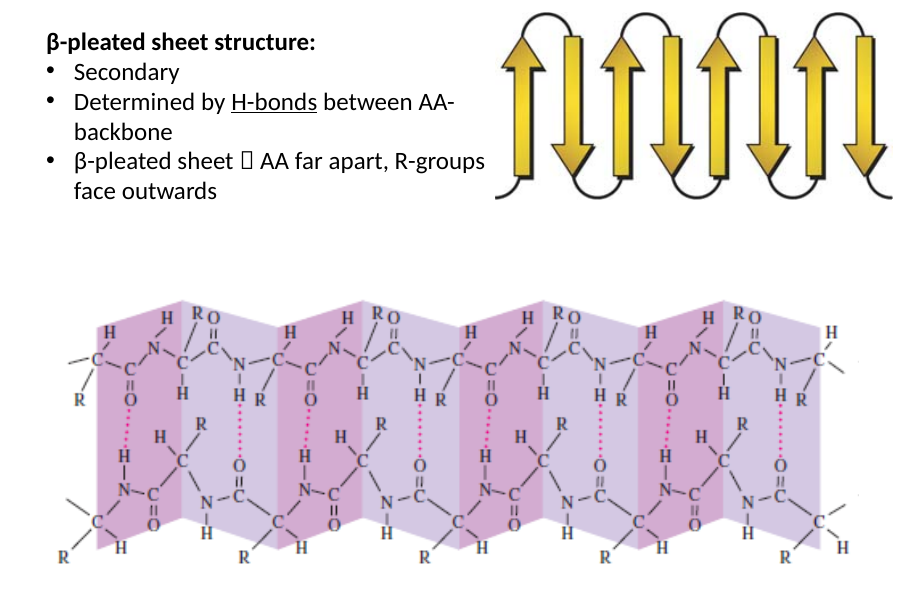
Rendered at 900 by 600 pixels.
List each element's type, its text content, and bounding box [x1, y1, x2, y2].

picture [53, 288, 860, 584]
picture [494, 12, 893, 201]
text_box β-pleated sheet structure: Secondary Determined by H-bonds between AA-backbone β-pleated sheet  AA far apart, R-groups face outwards [31, 17, 508, 213]
